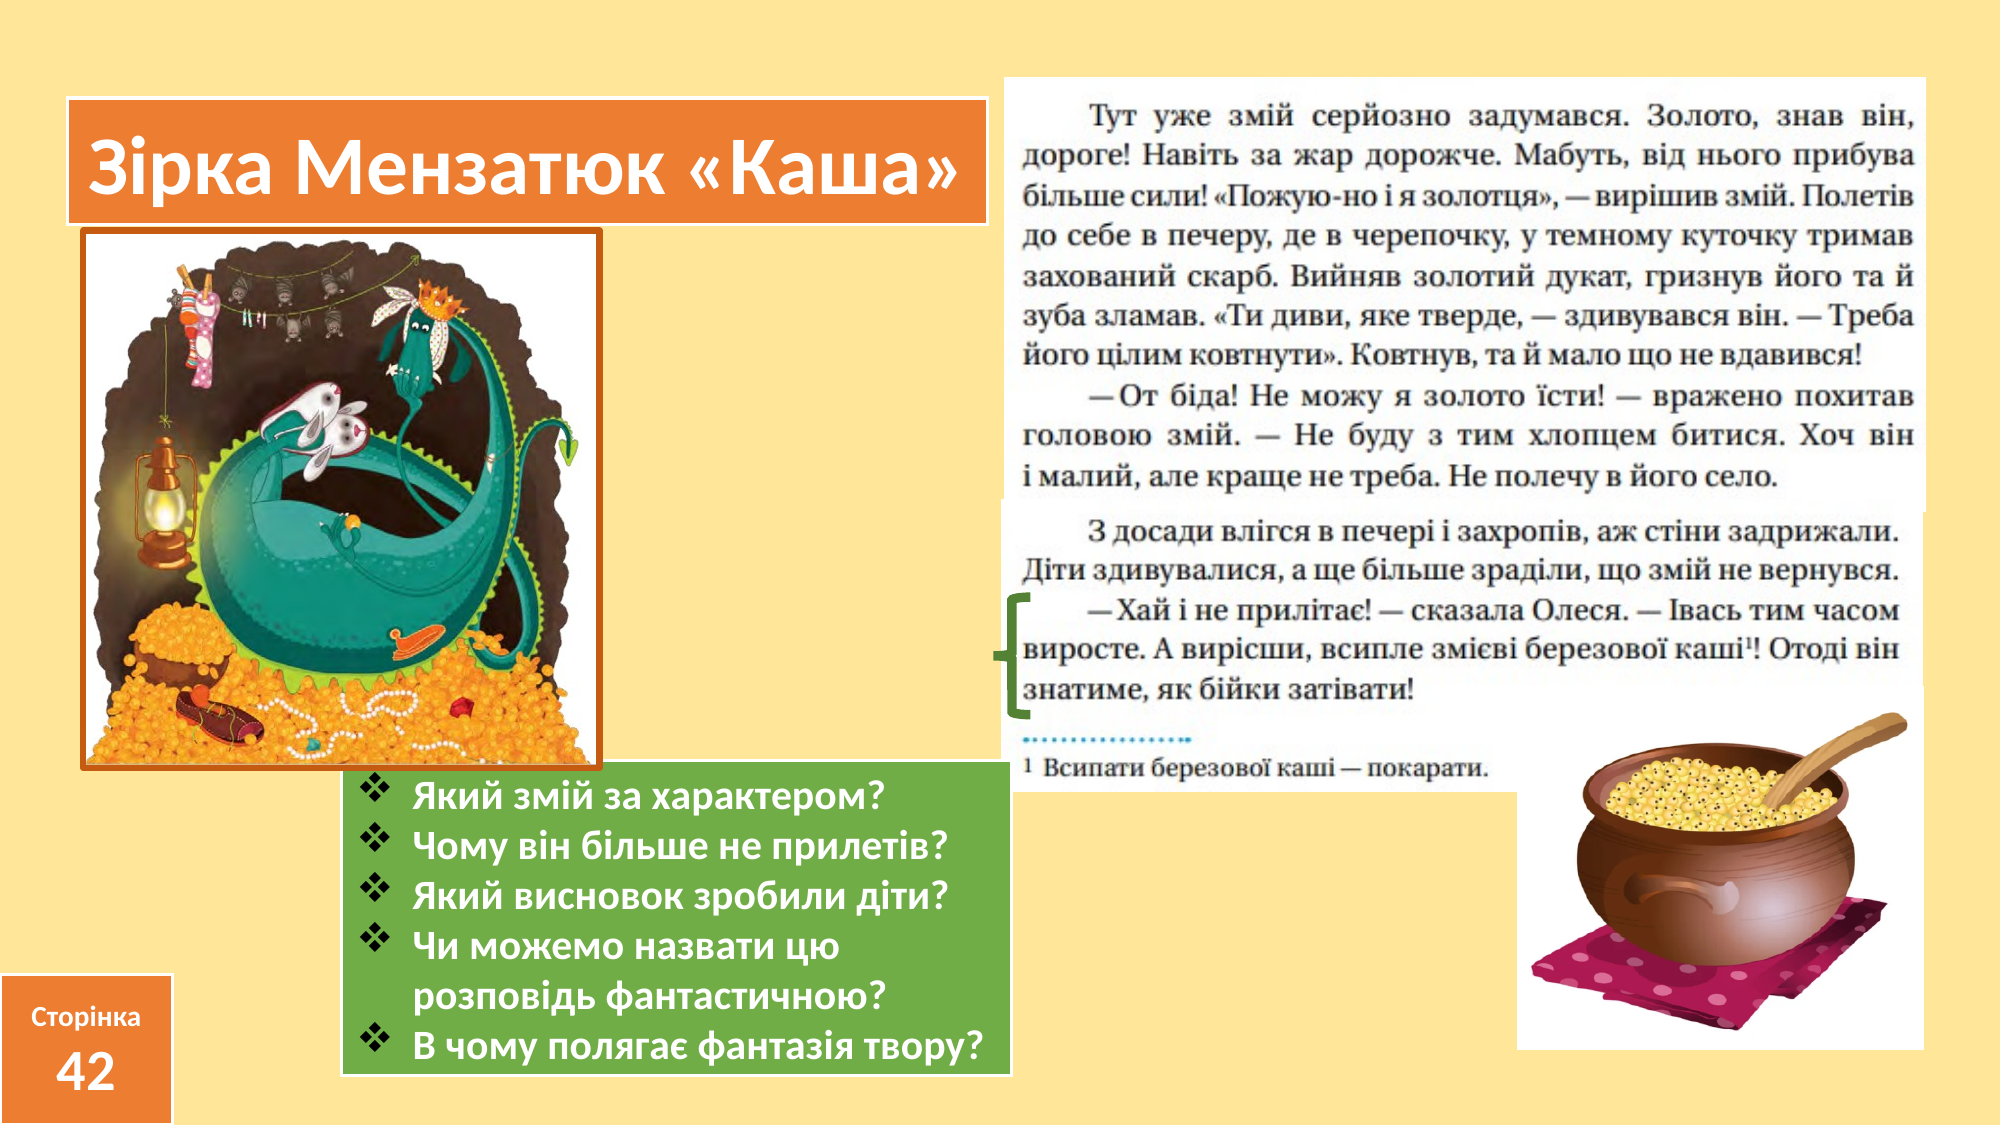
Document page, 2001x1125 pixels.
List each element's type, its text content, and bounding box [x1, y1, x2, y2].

text_box Який змій за характером? Чому він більше не прилетів? Який висновок зробили діти? Чи можемо назвати цю розповідь фантастичною? В чому полягає фантазія твору? [340, 759, 1013, 1077]
picture [1001, 77, 1926, 1050]
text_box Зірка Мензатюк «Каша» [66, 96, 989, 226]
text_box Сторінка 42 [0, 973, 174, 1125]
picture [86, 233, 597, 765]
